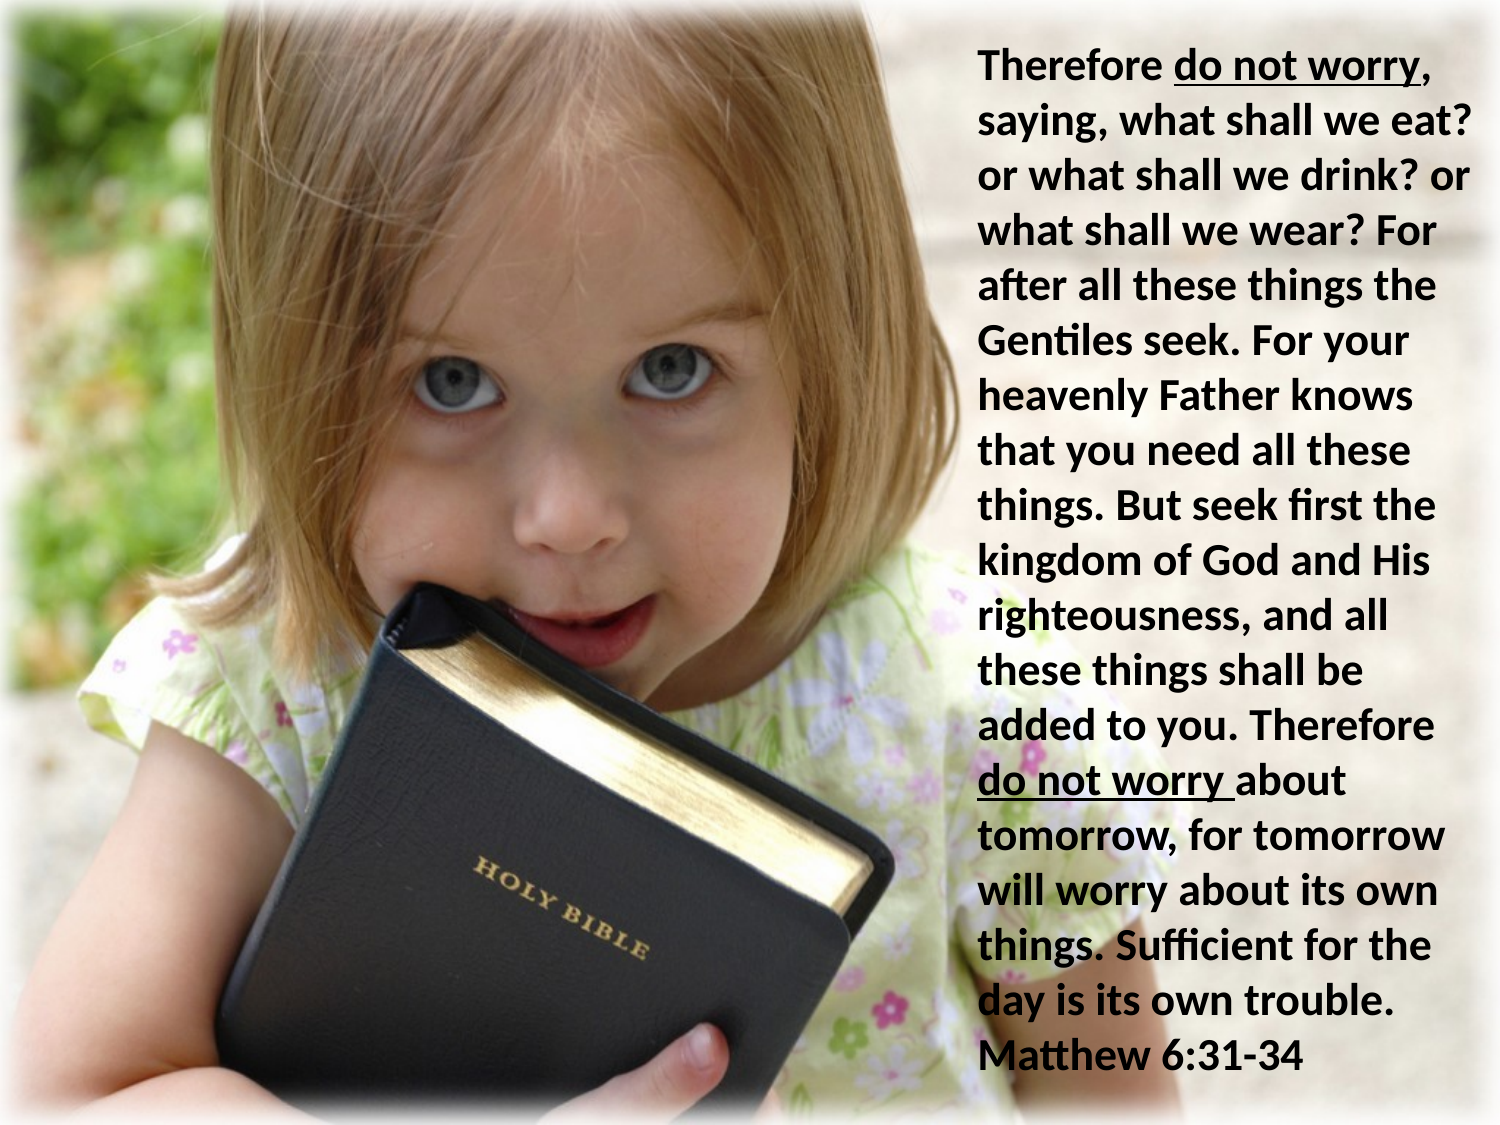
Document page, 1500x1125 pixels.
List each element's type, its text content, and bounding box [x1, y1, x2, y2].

picture [0, 0, 1500, 1125]
text_box Therefore do not worry, saying, what shall we eat? or what shall we drink? or what shall we wear? For after all these things the Gentiles seek. For your heavenly Father knows that you need all these things. But seek first the kingdom of God and His righteousness, and all these things shall be added to you. Therefore do not worry about tomorrow, for tomorrow will worry about its own things. Sufficient for the day is its own trouble. Matthew 6:31-34 [962, 27, 1500, 1087]
